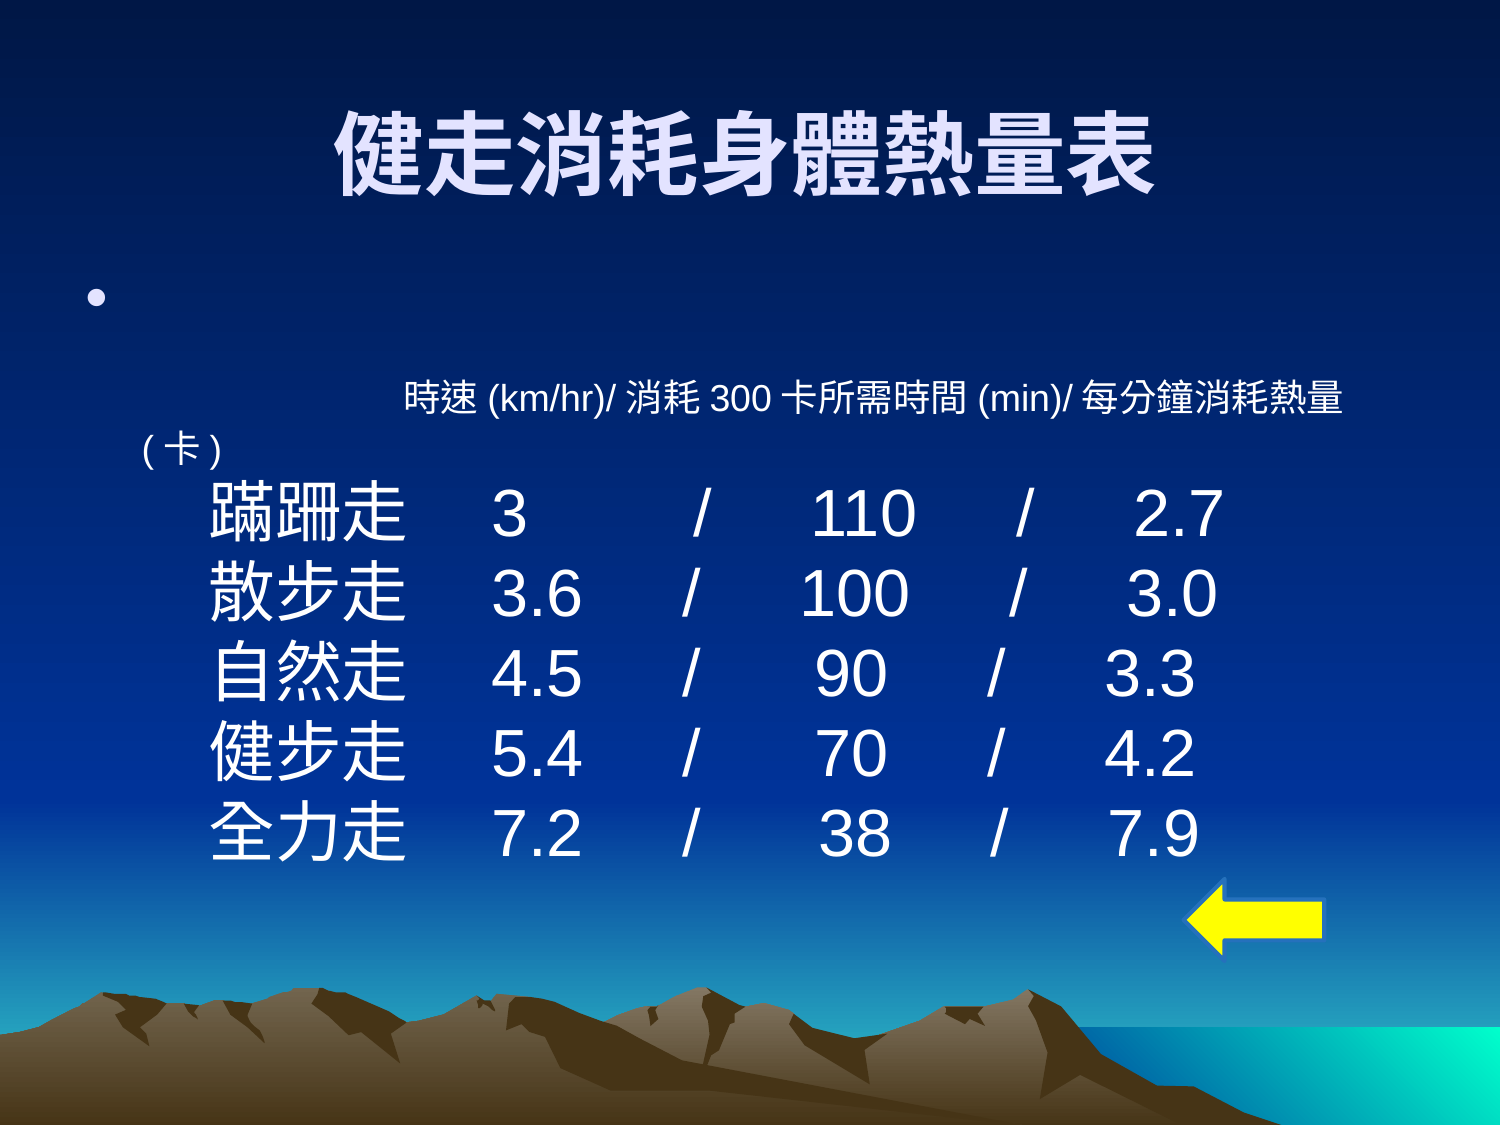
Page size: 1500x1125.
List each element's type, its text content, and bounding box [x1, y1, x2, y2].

text_box [1181, 876, 1327, 963]
title 健走消耗身體熱量表 [70, 58, 1421, 247]
list 時速(km/hr)/消耗300卡所需時間(min)/每分鐘消耗熱量(卡) 蹣跚走 3 / 110 / 2.7 散步走 3.6 / 100 / 3.0 自然走 4.5 / 90 / 3.3 健步走 5.4 / 70 / 4.2 全力走 7.2 / 38 / 7.9 [70, 257, 1421, 996]
